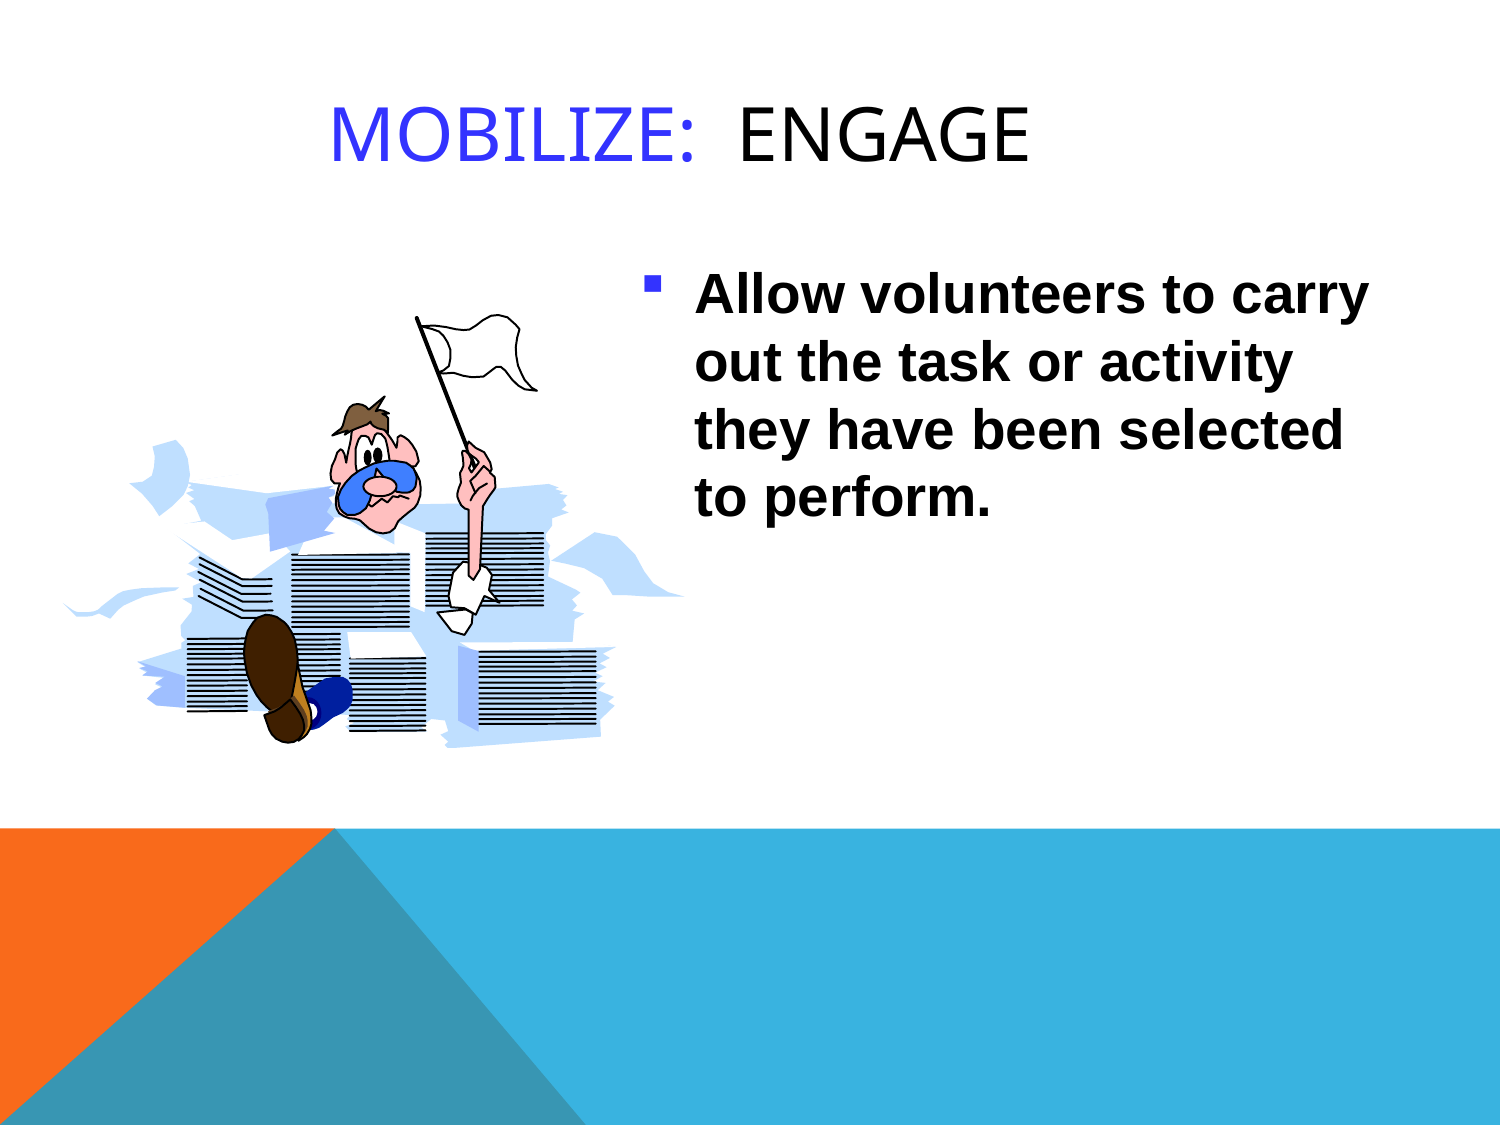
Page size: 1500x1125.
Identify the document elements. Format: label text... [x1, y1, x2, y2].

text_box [62, 312, 686, 749]
list Allow volunteers to carry out the task or activity they have been selected to perform. [624, 249, 1400, 538]
title Mobilize: Engage [312, 75, 1188, 188]
